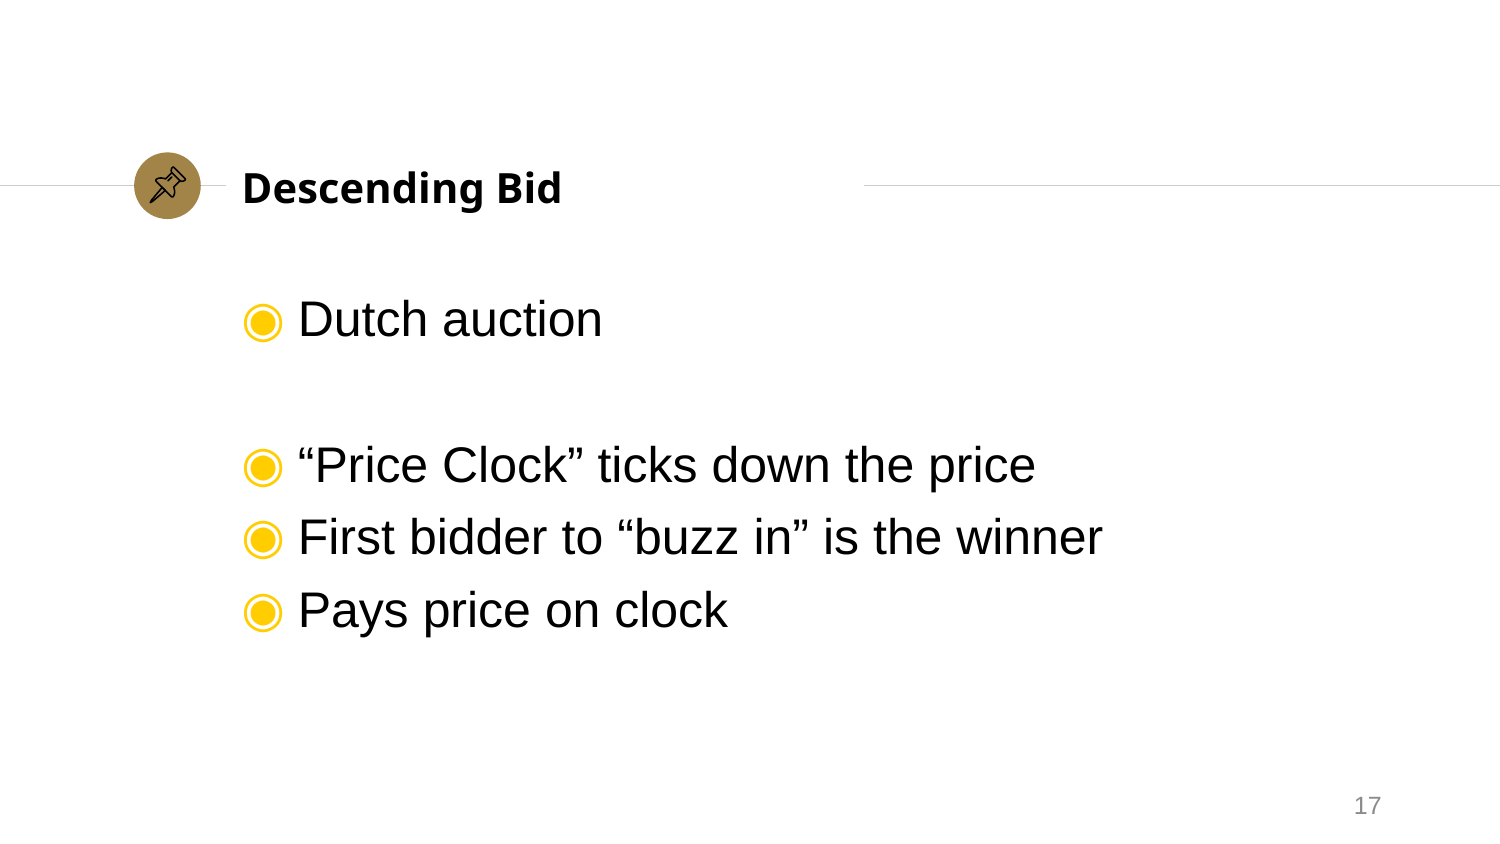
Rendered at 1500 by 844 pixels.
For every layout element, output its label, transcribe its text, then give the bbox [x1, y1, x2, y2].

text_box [149, 166, 186, 203]
title Descending Bid [226, 151, 863, 223]
slide_number 17 [1059, 782, 1397, 828]
list Dutch auction “Price Clock” ticks down the price First bidder to “buzz in” is the winner Pays price on clock [226, 271, 1344, 783]
